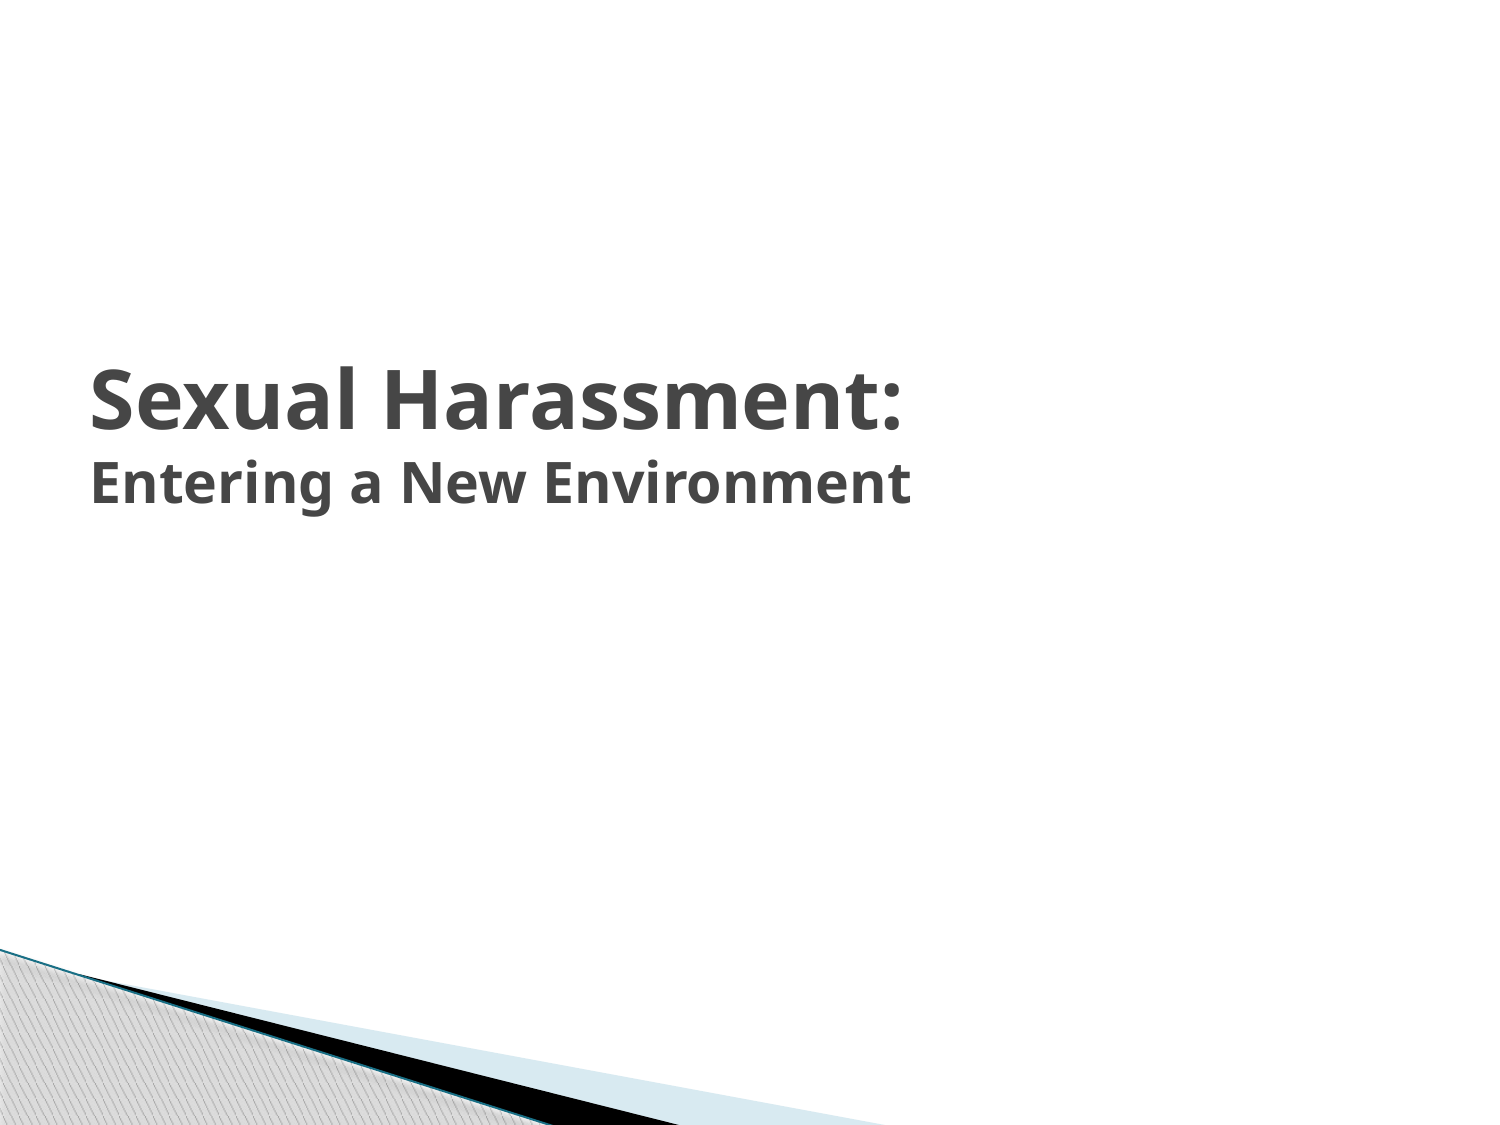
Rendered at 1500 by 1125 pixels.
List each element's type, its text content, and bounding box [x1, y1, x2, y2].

title Sexual Harassment: Entering a New Environment [75, 337, 1425, 525]
